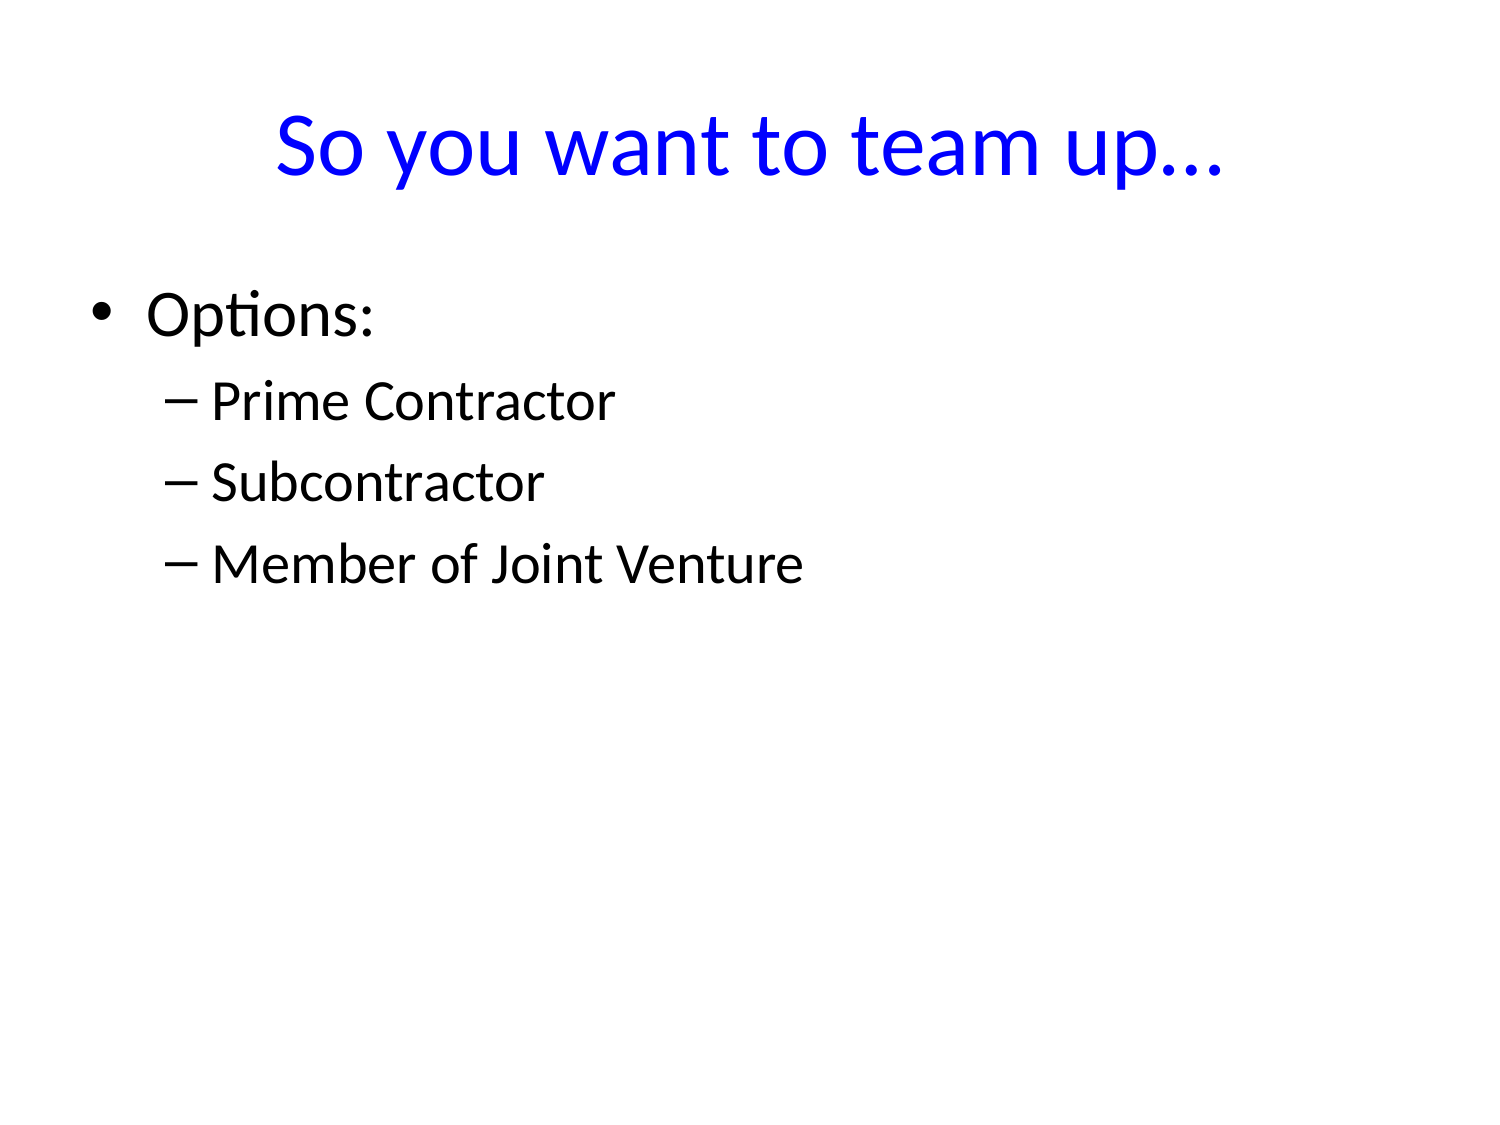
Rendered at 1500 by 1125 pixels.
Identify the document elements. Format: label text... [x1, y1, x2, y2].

list Options: Prime Contractor Subcontractor Member of Joint Venture [75, 262, 1425, 1005]
title So you want to team up… [75, 45, 1425, 233]
